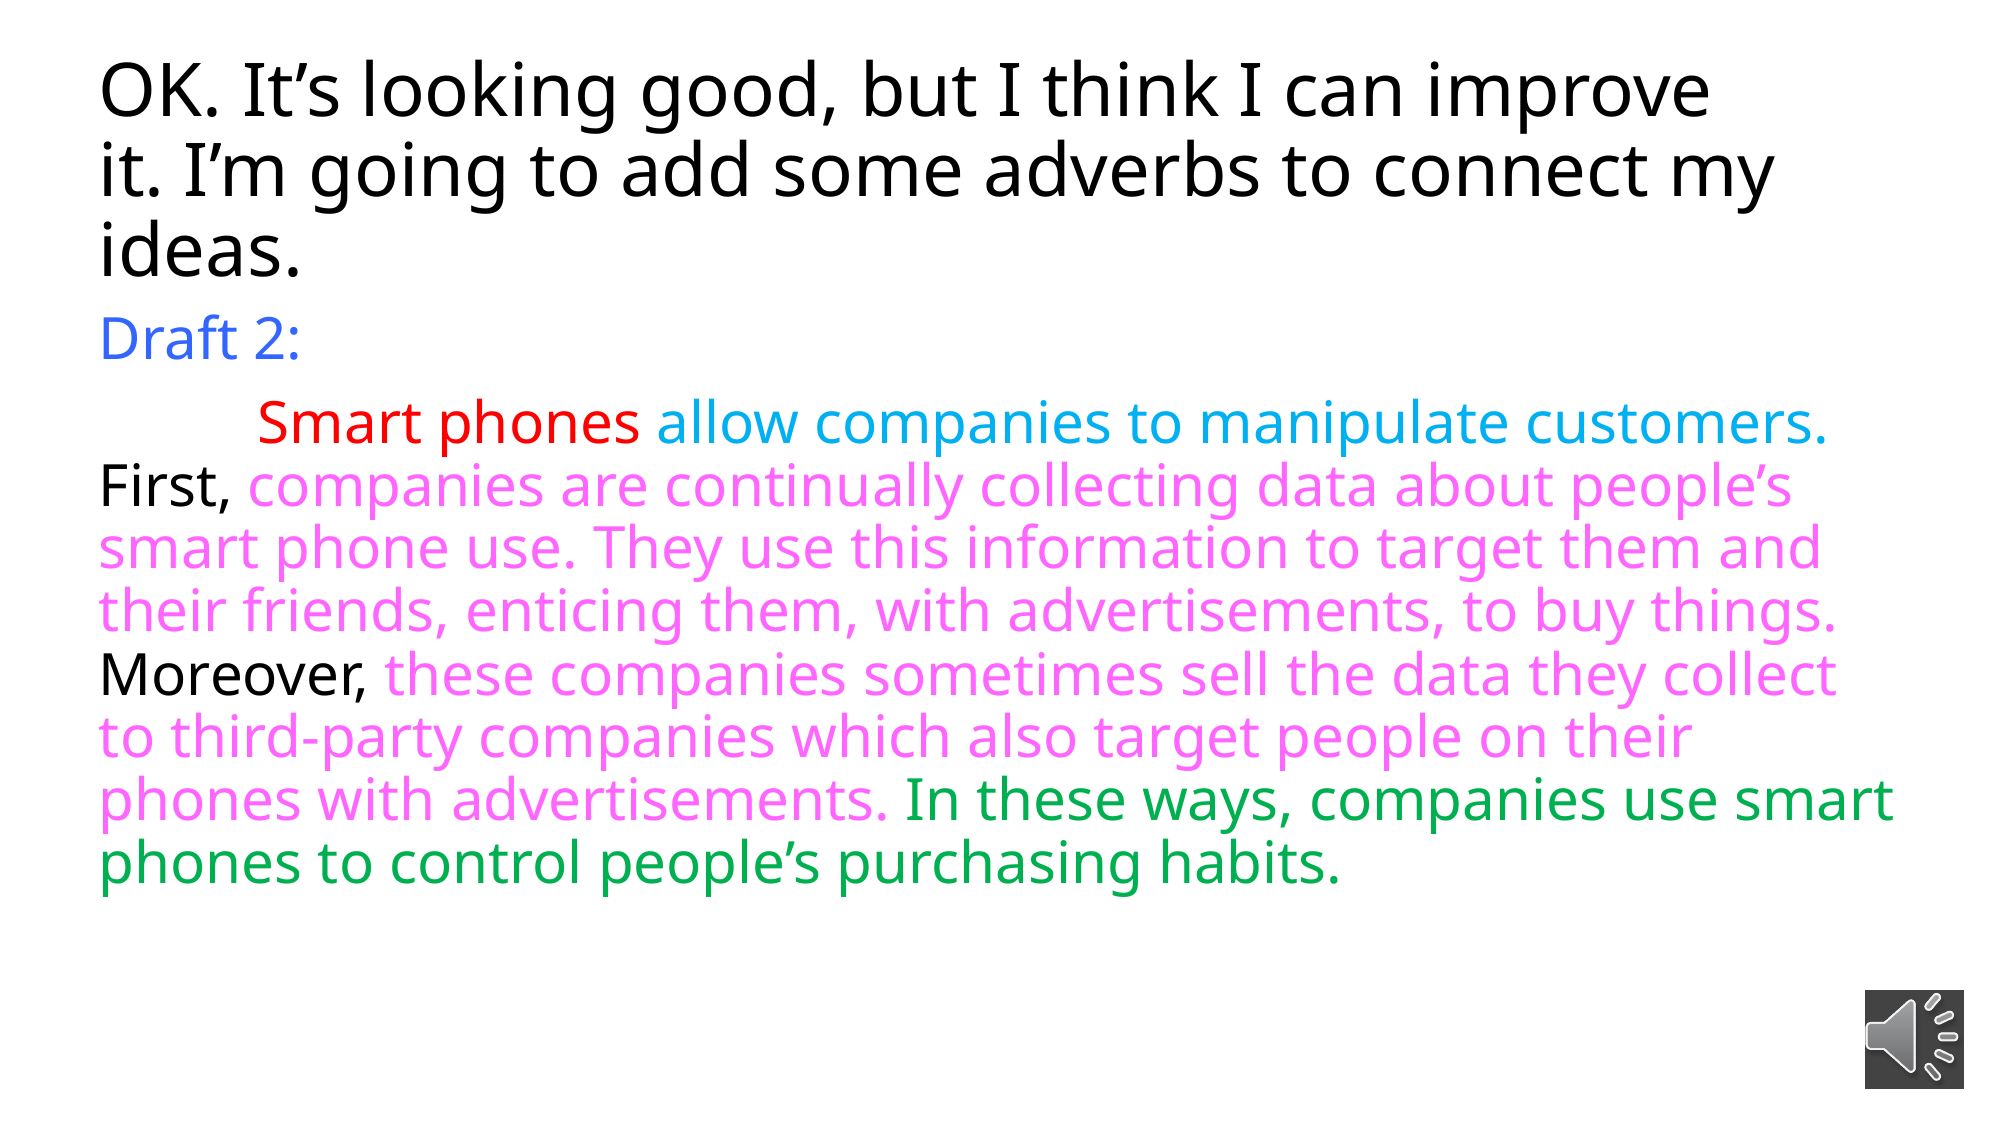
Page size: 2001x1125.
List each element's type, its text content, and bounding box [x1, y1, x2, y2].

title OK. It’s looking good, but I think I can improve it. I’m going to add some adverbs to connect my ideas. [83, 43, 1809, 301]
list Draft 2: Smart phones allow companies to manipulate customers. First, companies are continually collecting data about people’s smart phone use. They use this information to target them and their friends, enticing them, with advertisements, to buy things. Moreover, these companies sometimes sell the data they collect to third-party companies which also target people on their phones with advertisements. In these ways, companies use smart phones to control people’s purchasing habits. [83, 301, 1924, 1016]
picture [1864, 989, 1965, 1090]
